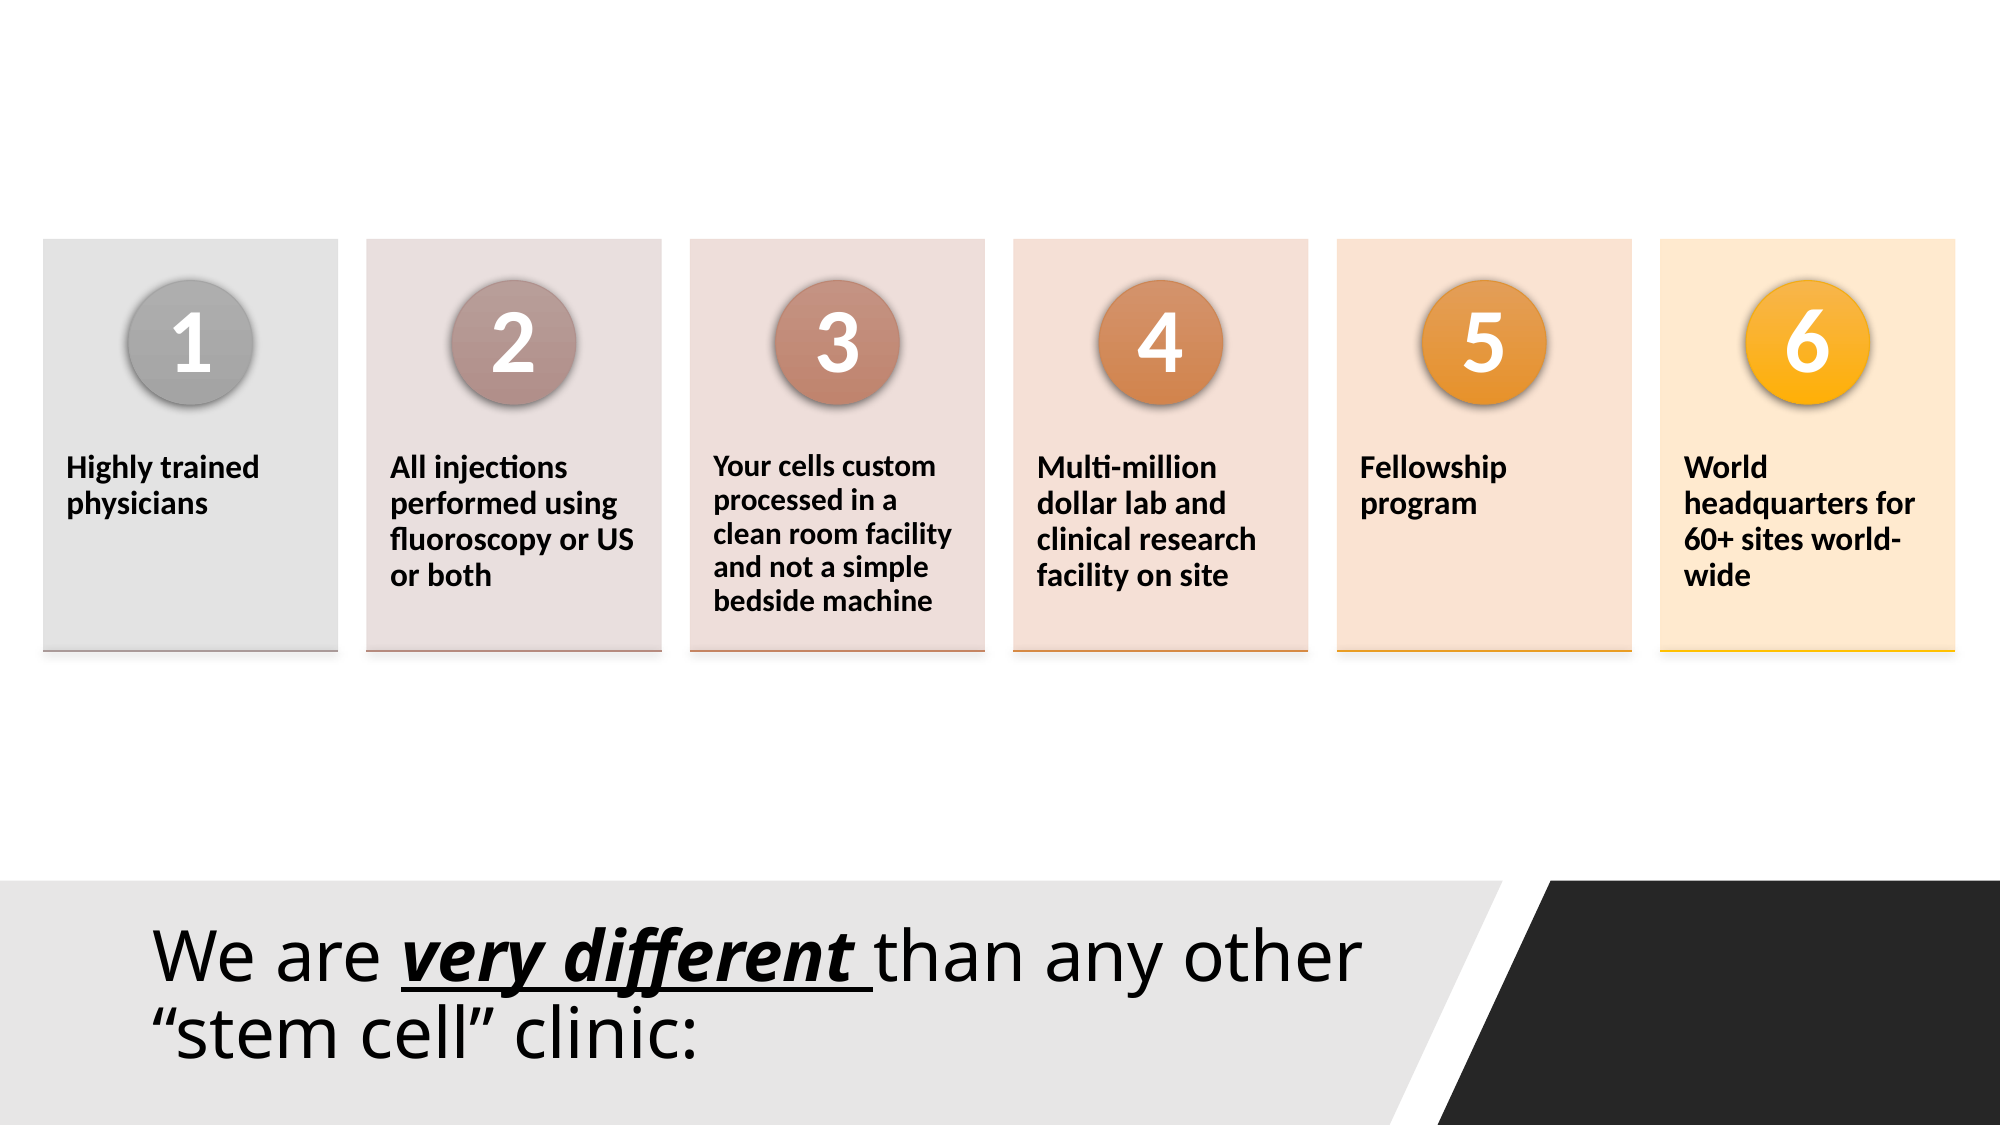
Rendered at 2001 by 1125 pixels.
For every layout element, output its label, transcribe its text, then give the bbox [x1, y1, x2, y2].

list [43, 105, 1955, 785]
text_box [0, 879, 1505, 1125]
text_box [1436, 879, 2000, 1125]
title We are very different than any other “stem cell” clinic: [137, 907, 1404, 1087]
